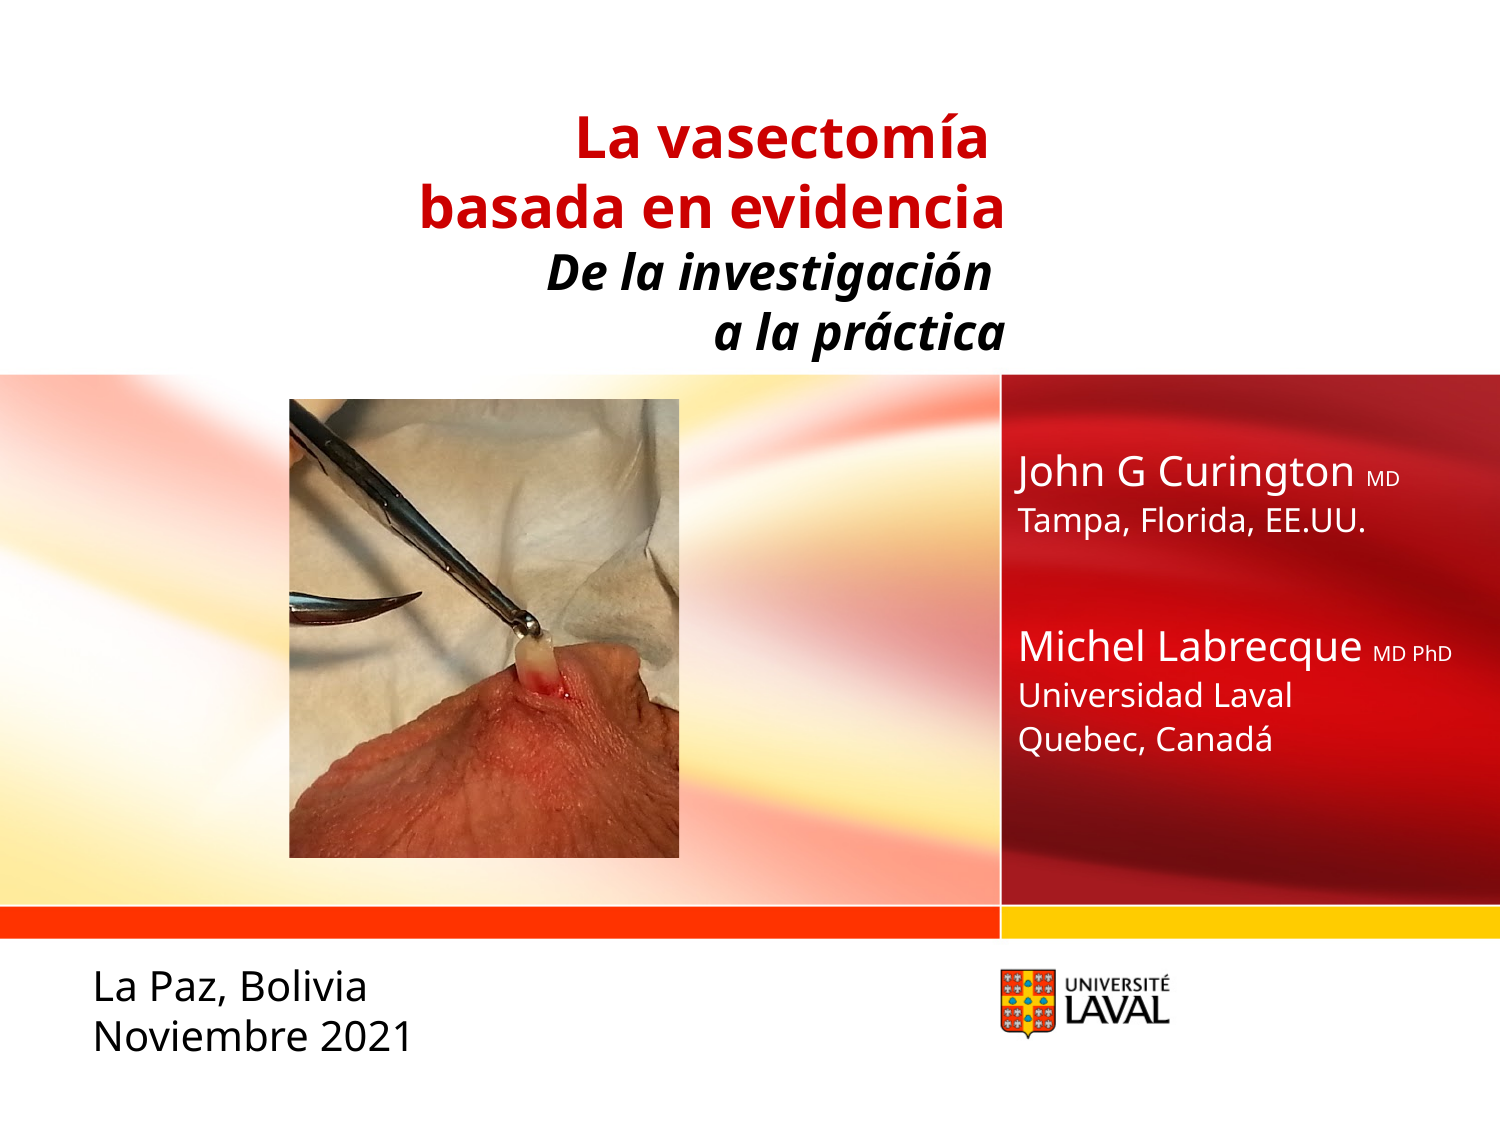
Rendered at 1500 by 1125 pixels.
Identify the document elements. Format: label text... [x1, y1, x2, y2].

title La vasectomía basada en evidencia De la investigación a la práctica [123, 65, 1008, 361]
text_box La Paz, Bolivia Noviembre 2021 [84, 952, 424, 1068]
list John G Curington MD Tampa, Florida, EE.UU. Michel Labrecque MD PhD Universidad Laval Quebec, Canadá [1009, 443, 1500, 814]
picture [0, 0, 1500, 1125]
